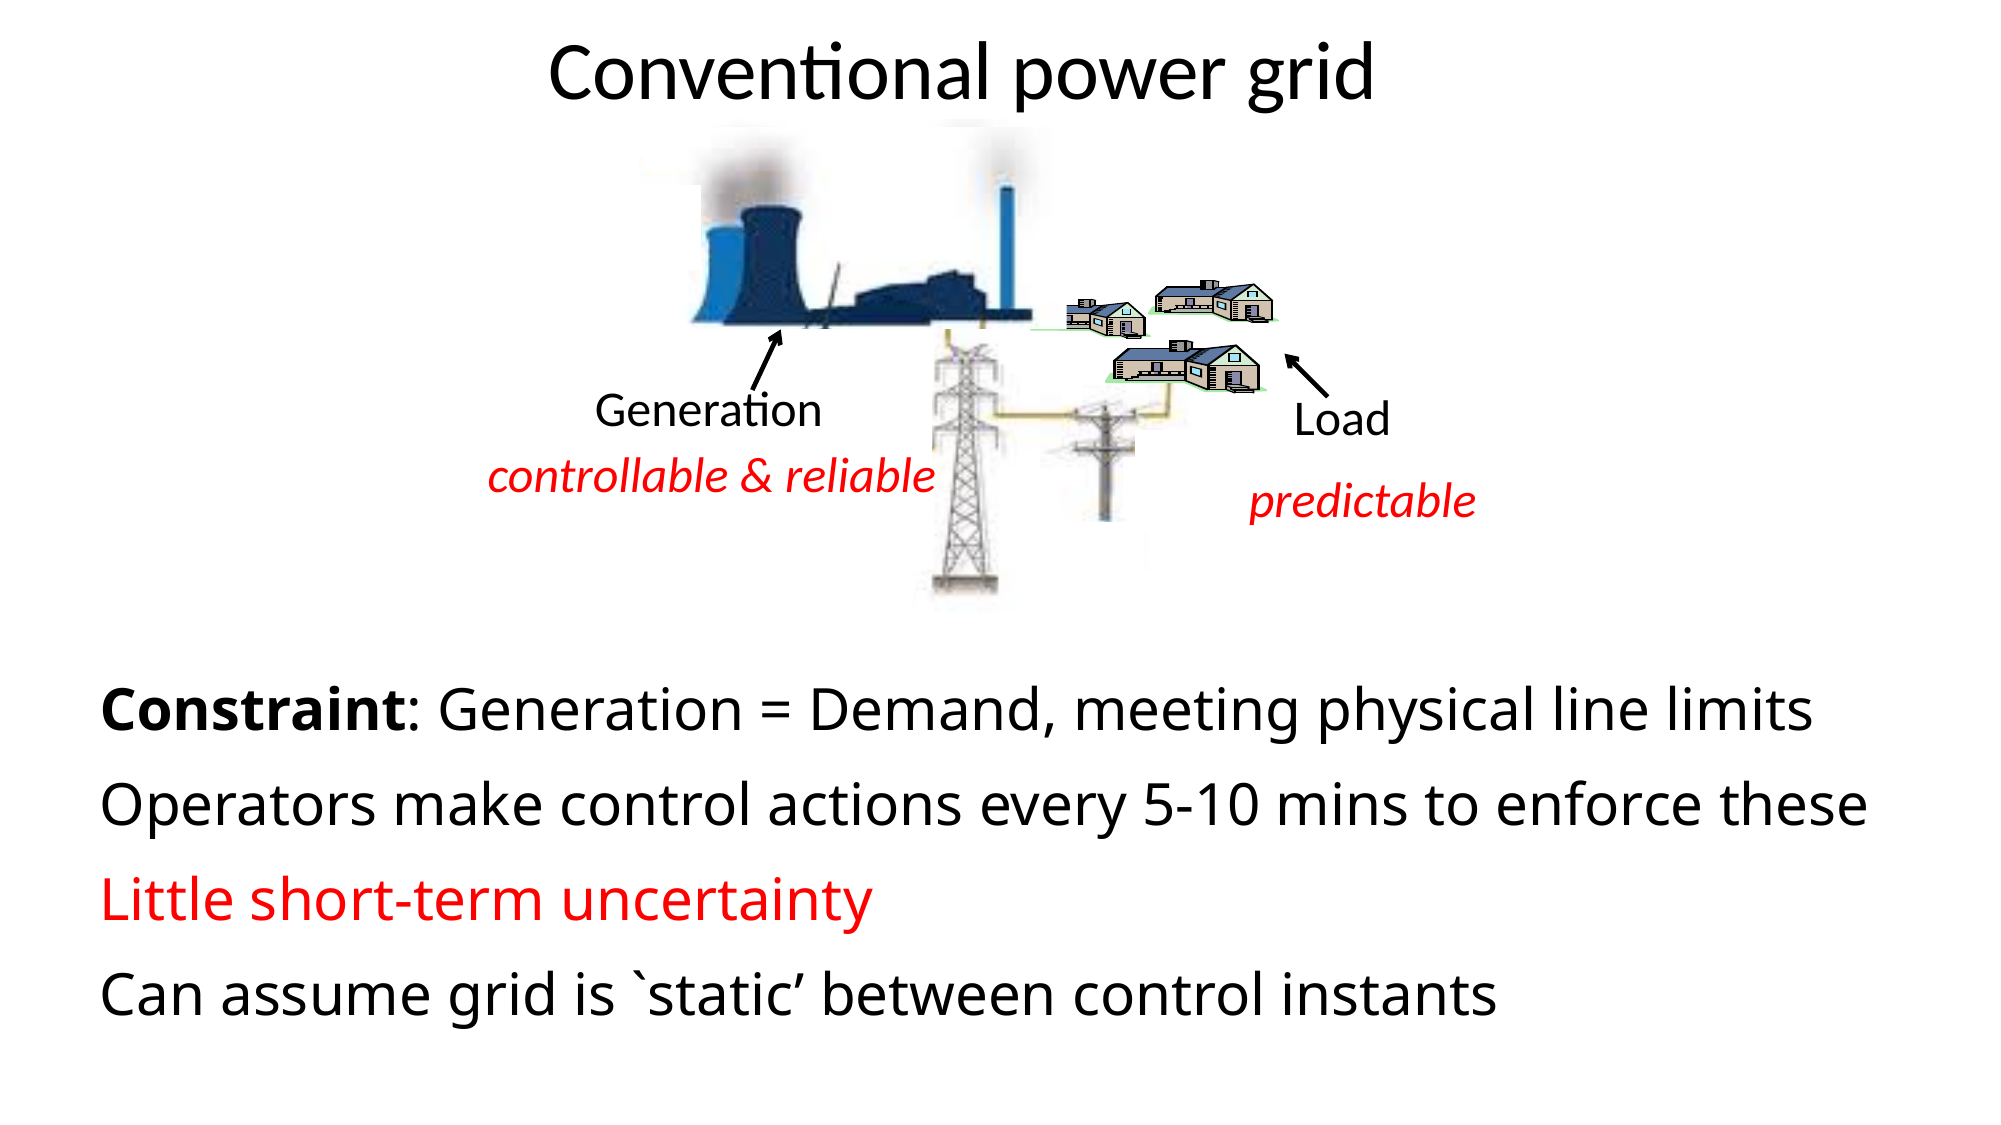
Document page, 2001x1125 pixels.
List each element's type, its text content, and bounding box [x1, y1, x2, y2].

text_box predictable [1394, 459, 1492, 535]
text_box controllable & reliable [472, 434, 610, 510]
text_box Constraint: Generation = Demand, meeting physical line limits Operators make control actions every 5-10 mins to enforce these Little short-term uncertainty Can assume grid is `static’ between control instants [84, 665, 1885, 1035]
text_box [610, 119, 1394, 614]
text_box Conventional power grid [533, 9, 1394, 125]
